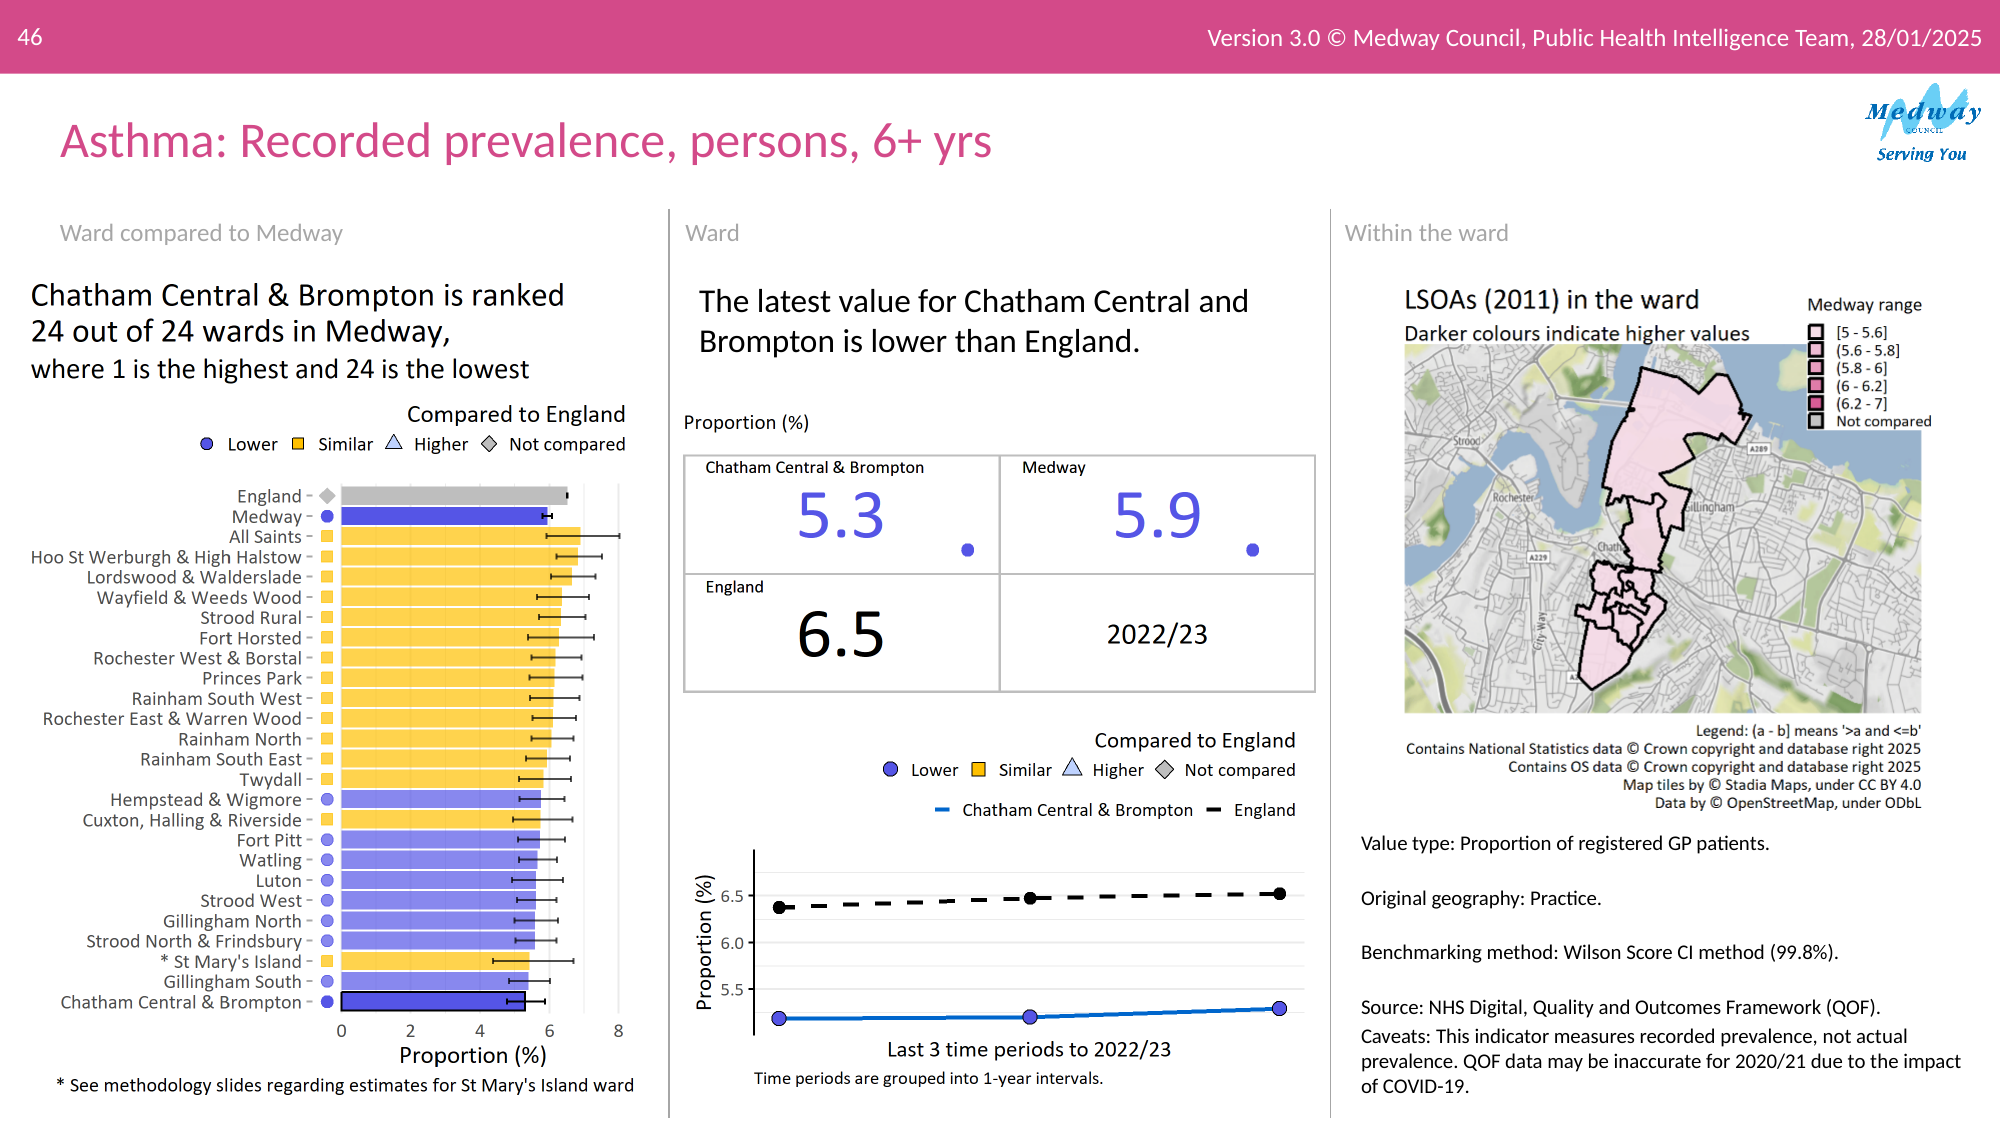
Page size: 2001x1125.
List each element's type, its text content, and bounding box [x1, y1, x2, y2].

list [1345, 278, 1981, 811]
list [19, 271, 646, 1107]
title Asthma: Recorded prevalence, persons, 6+ yrs [45, 83, 1866, 191]
picture [1866, 83, 1981, 162]
list The latest value for Chatham Central and Brompton is lower than England. [684, 272, 1316, 386]
list Value type: Proportion of registered GP patients. Original geography: Practice. Benchmarking method: Wilson Score CI method (99.8%). Source: NHS Digital, Quality and Outcomes Framework (QOF). Caveats: This indicator measures recorded prevalence, not actual prevalence. QOF data may be inaccurate for 2020/21 due to the impact of COVID-19. [1346, 822, 1981, 1106]
slide_number 46 [2, 5, 239, 66]
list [683, 403, 1316, 693]
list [683, 710, 1316, 1107]
list Version 3.0 © Medway Council, Public Health Intelligence Team, 28/01/2025 [881, 2, 2000, 72]
